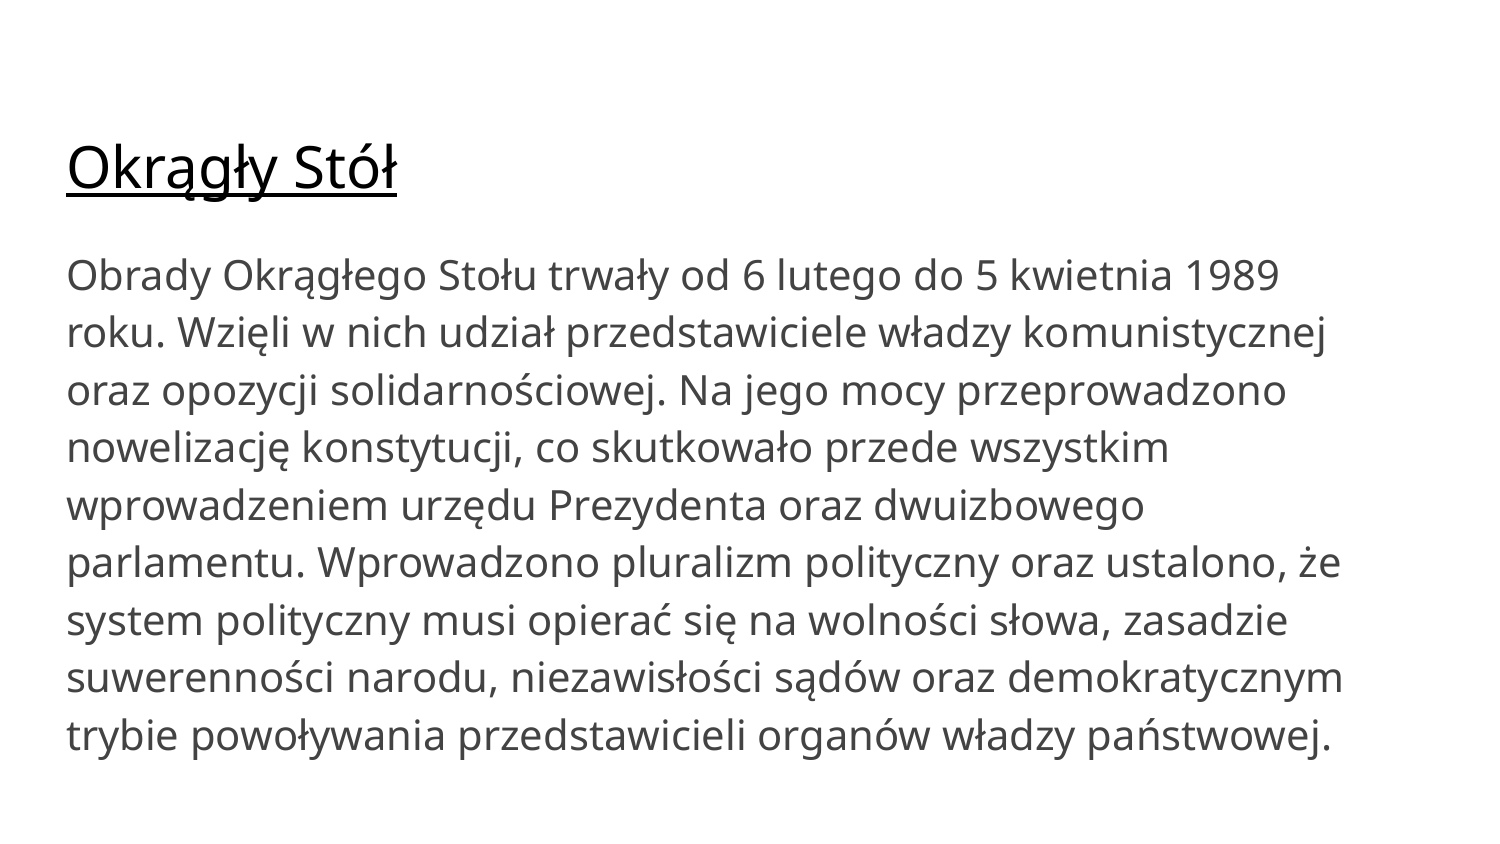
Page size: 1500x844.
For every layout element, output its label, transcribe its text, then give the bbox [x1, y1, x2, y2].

title Okrągły Stół [51, 91, 512, 216]
list Obrady Okrągłego Stołu trwały od 6 lutego do 5 kwietnia 1989 roku. Wzięli w nich udział przedstawiciele władzy komunistycznej oraz opozycji solidarnościowej. Na jego mocy przeprowadzono nowelizację konstytucji, co skutkowało przede wszystkim wprowadzeniem urzędu Prezydenta oraz dwuizbowego parlamentu. Wprowadzono pluralizm polityczny oraz ustalono, że system polityczny musi opierać się na wolności słowa, zasadzie suwerenności narodu, niezawisłości sądów oraz demokratycznym trybie powoływania przedstawicieli organów władzy państwowej. [51, 225, 1392, 748]
